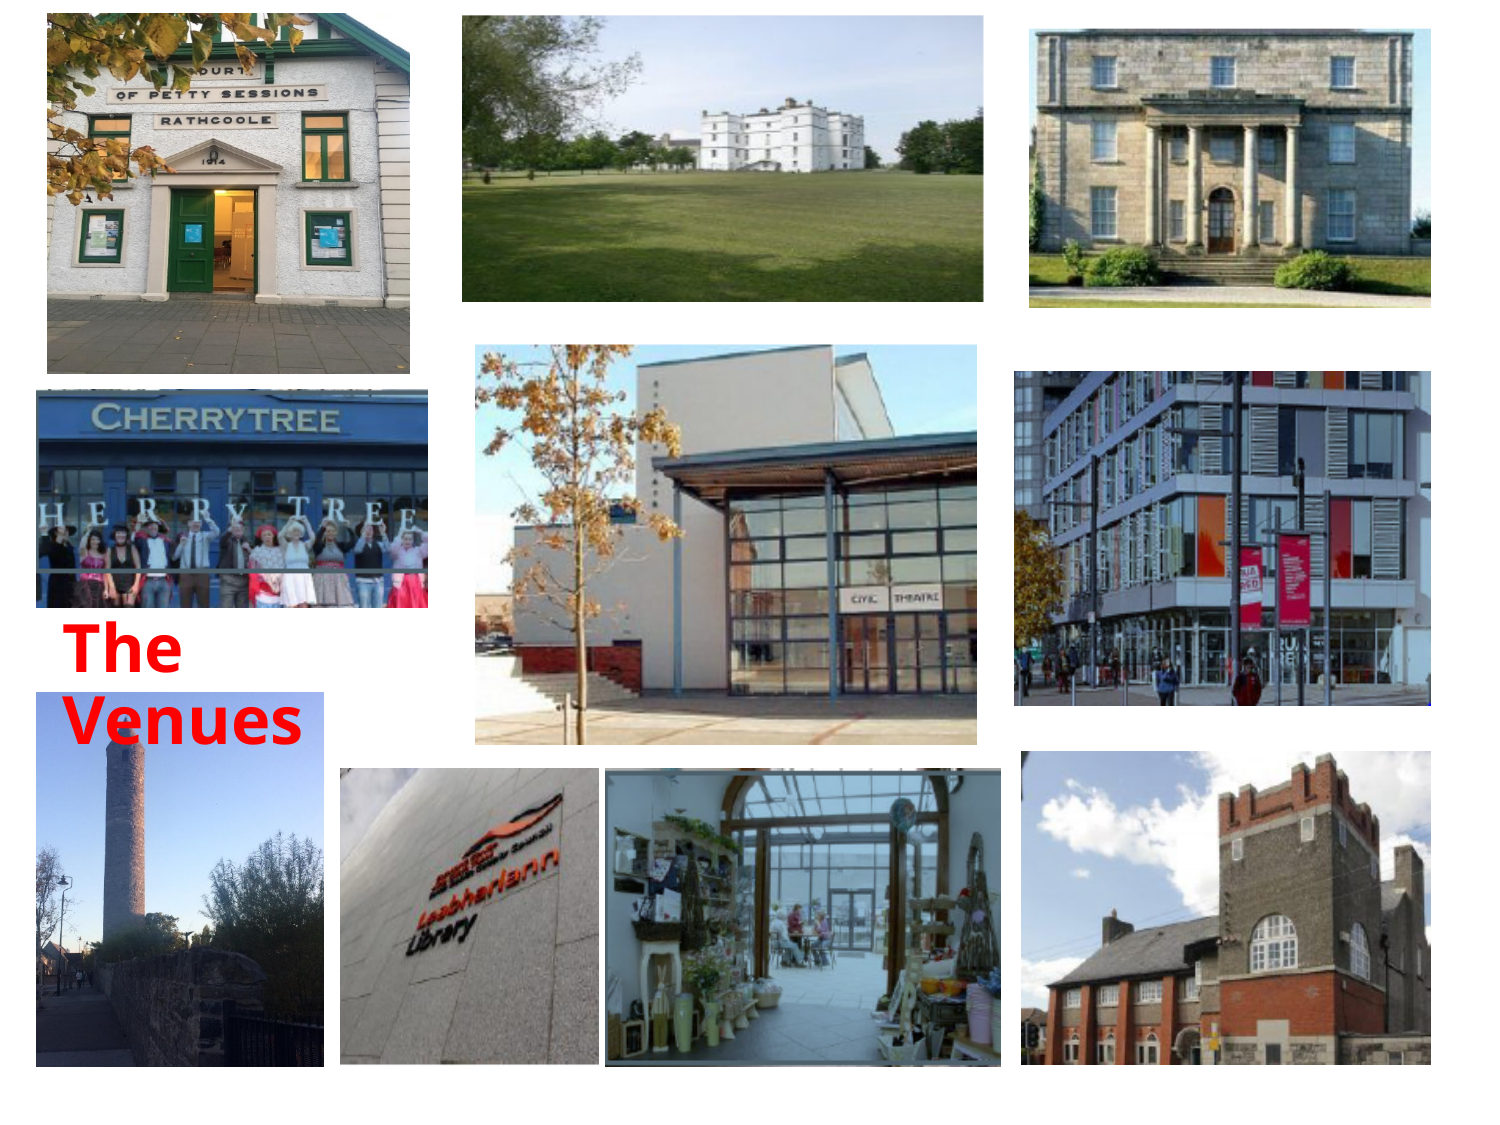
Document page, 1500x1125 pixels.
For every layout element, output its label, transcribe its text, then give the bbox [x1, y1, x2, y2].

picture [605, 768, 1001, 1067]
text_box The Venues [47, 608, 428, 691]
picture [462, 14, 986, 302]
picture [36, 692, 324, 1067]
picture [1021, 751, 1431, 1065]
picture [340, 768, 599, 1073]
picture [475, 343, 977, 745]
picture [1014, 371, 1431, 706]
picture [1029, 26, 1431, 308]
picture [47, 13, 410, 374]
picture [36, 389, 428, 608]
